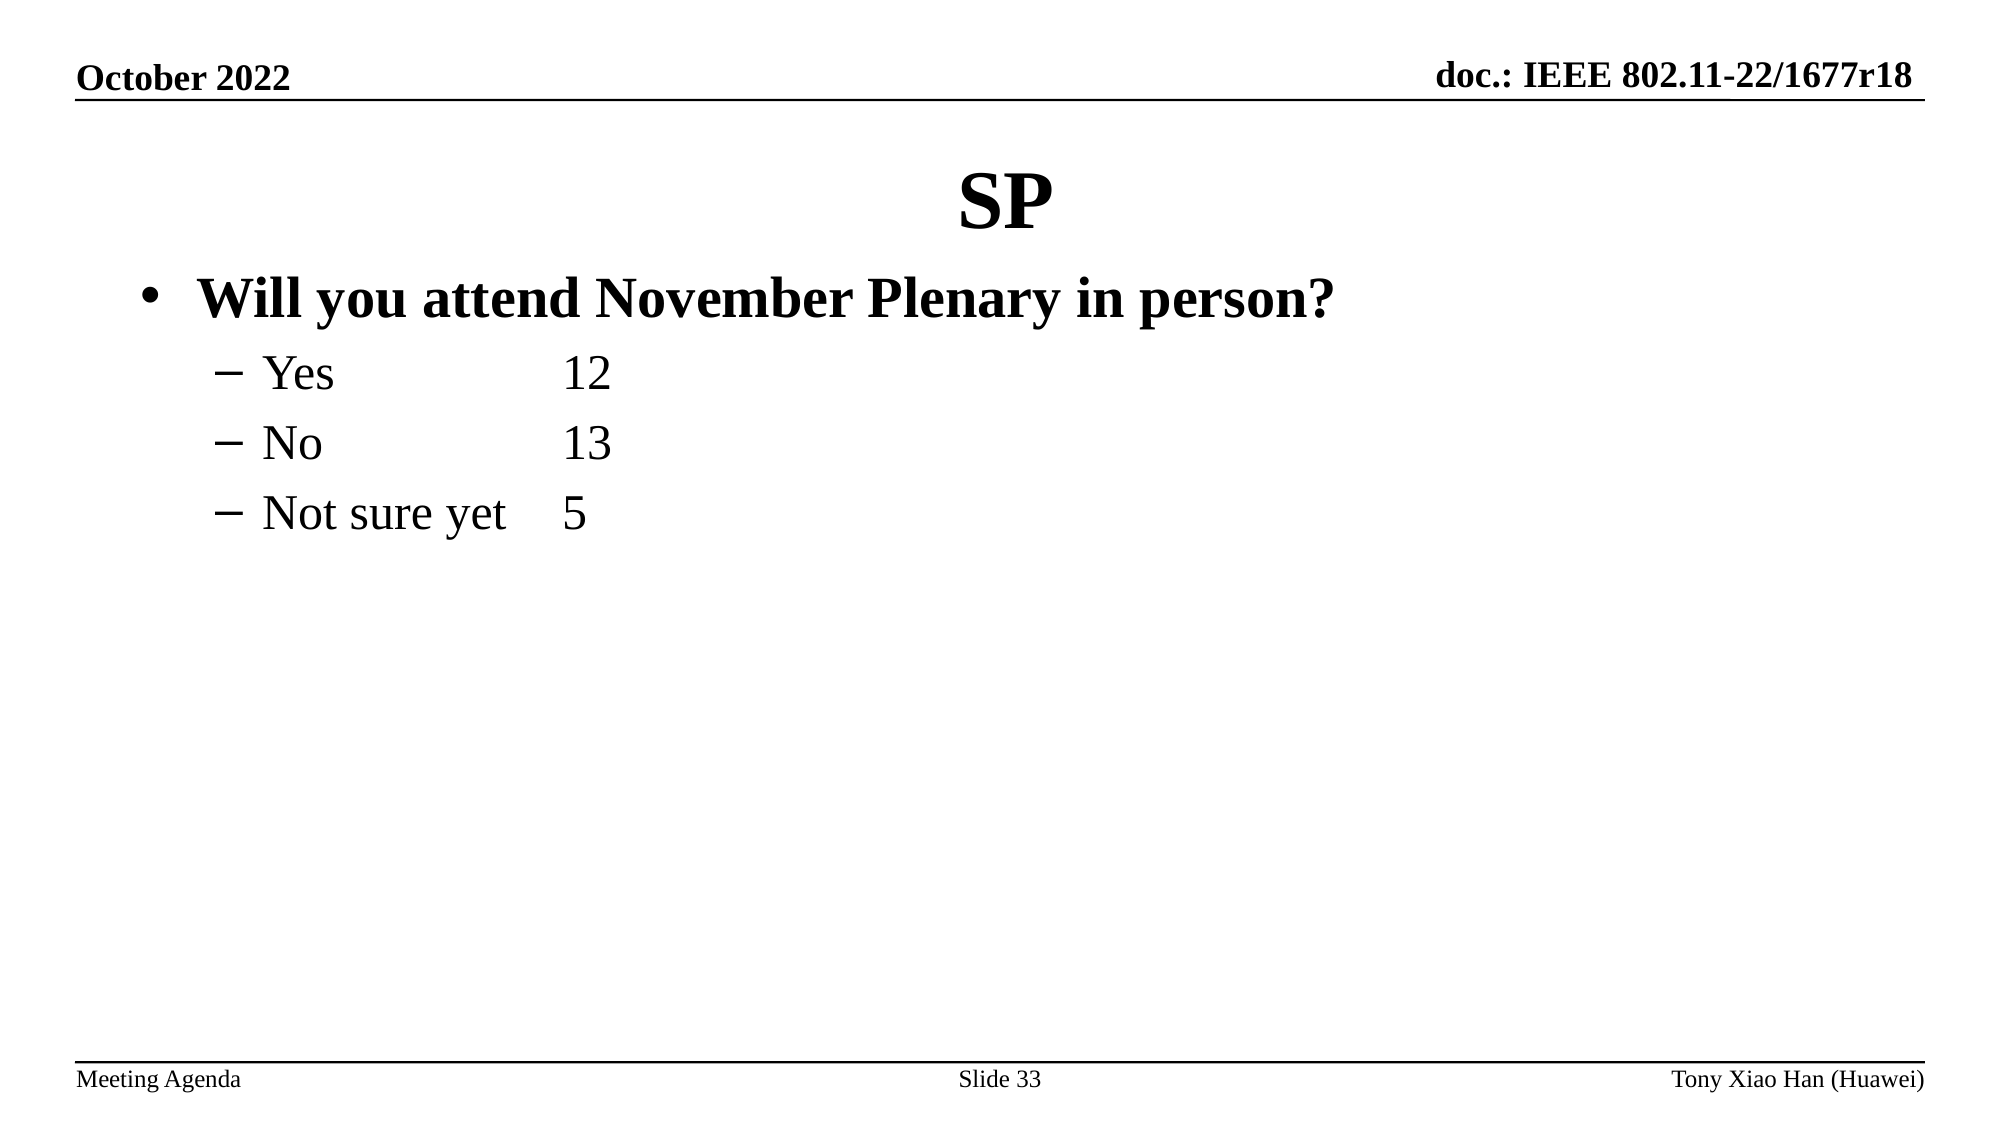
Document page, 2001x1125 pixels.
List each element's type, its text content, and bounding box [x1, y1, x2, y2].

text_box Will you attend November Plenary in person? Yes 12 No 13 Not sure yet 5 [125, 212, 1888, 900]
text_box SP [368, 137, 1644, 212]
